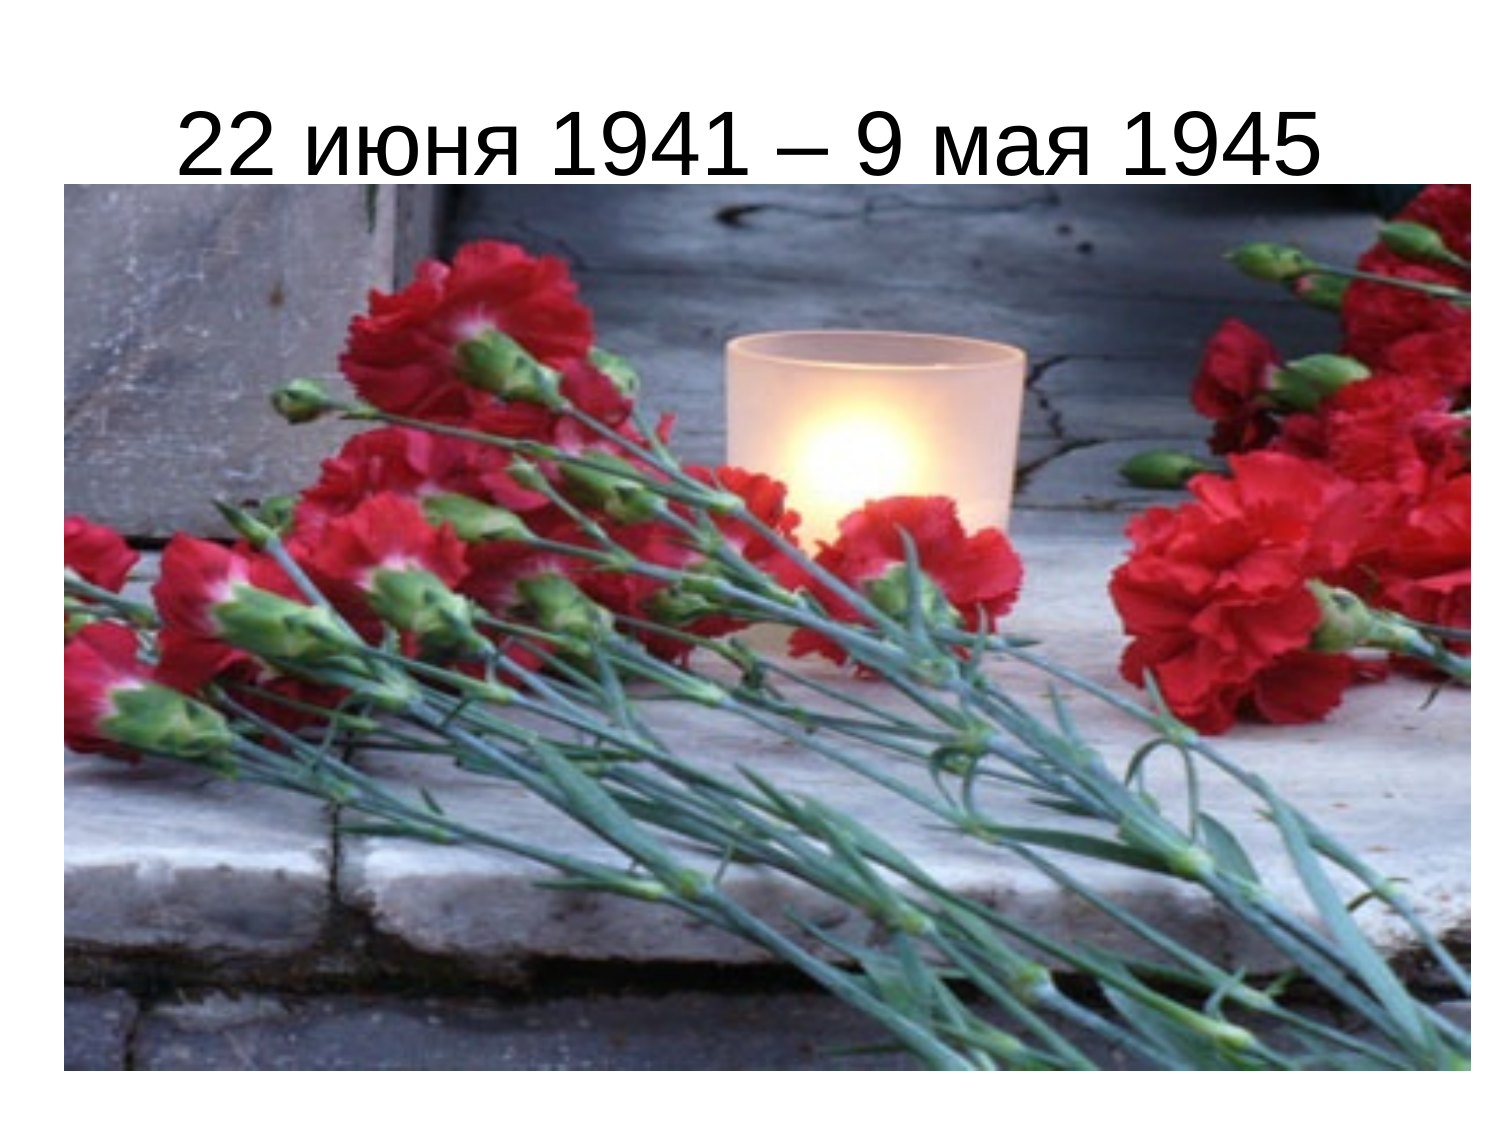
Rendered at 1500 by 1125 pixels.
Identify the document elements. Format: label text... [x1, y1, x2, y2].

picture [64, 184, 1471, 1071]
title 22 июня 1941 – 9 мая 1945 [75, 45, 1425, 182]
